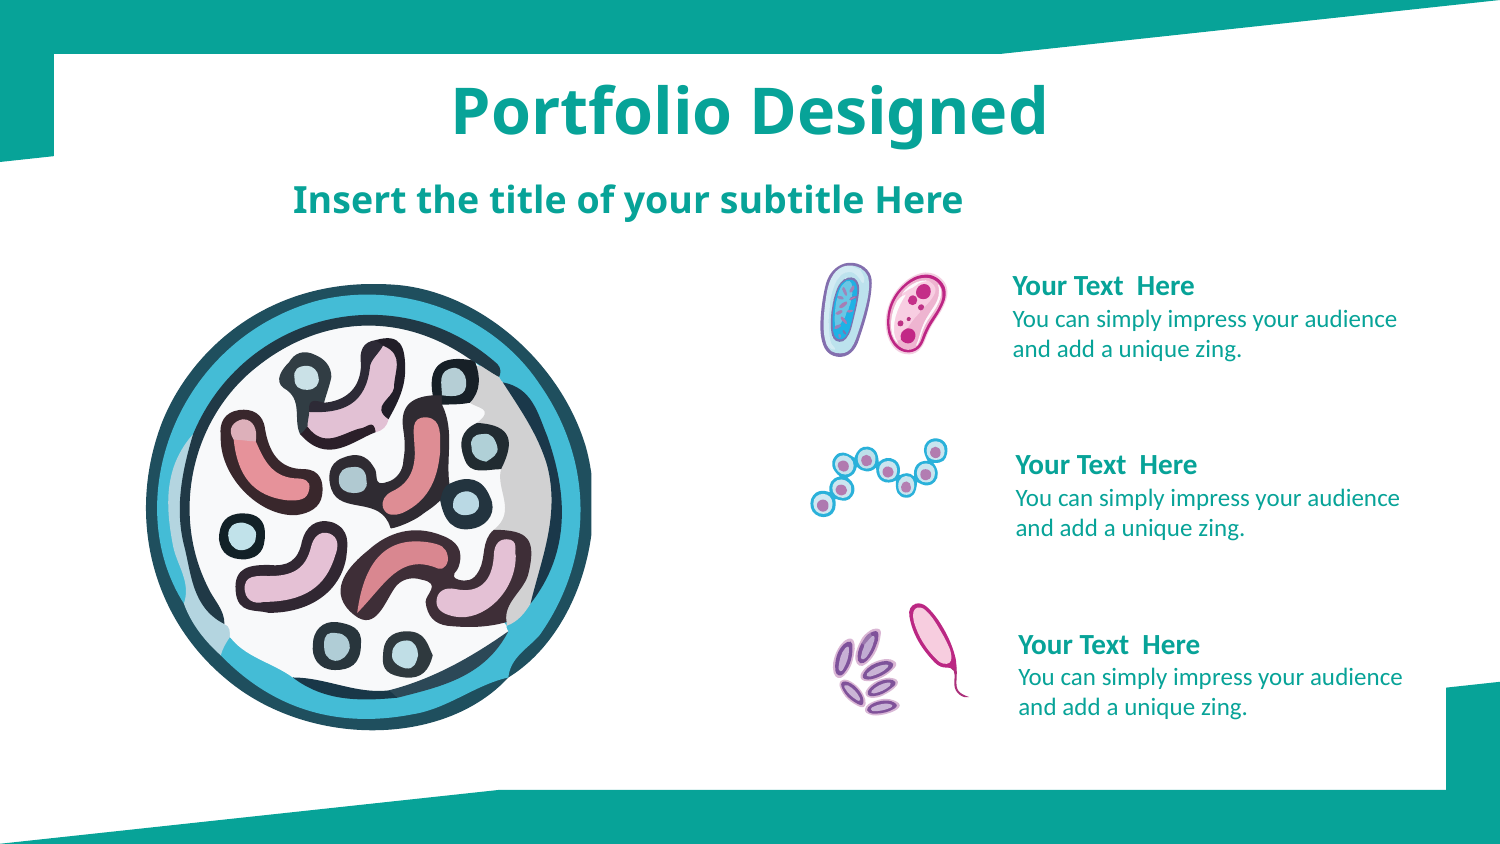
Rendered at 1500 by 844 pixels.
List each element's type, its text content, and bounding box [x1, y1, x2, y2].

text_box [997, 259, 1424, 371]
list Portfolio Designed [0, 63, 1500, 159]
picture [143, 284, 592, 733]
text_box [1003, 617, 1429, 729]
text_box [1000, 438, 1427, 550]
picture [810, 438, 948, 518]
list Insert the title of your subtitle Here [76, 178, 1182, 226]
picture [820, 262, 948, 358]
picture [832, 603, 970, 716]
